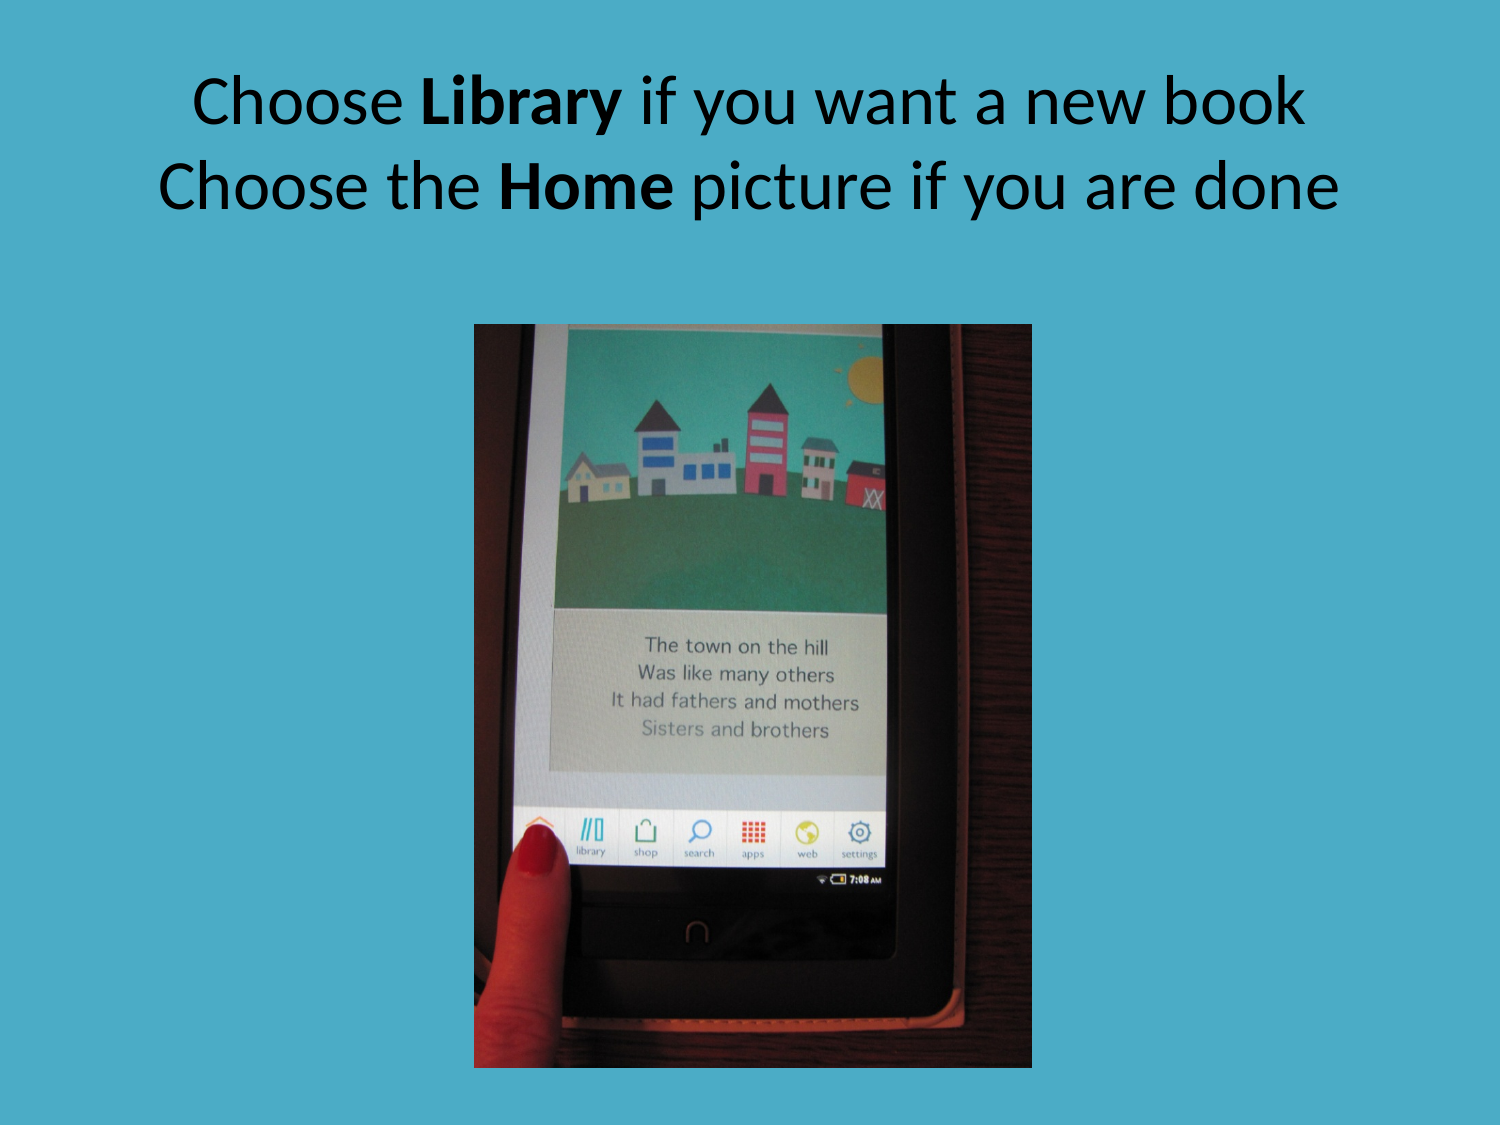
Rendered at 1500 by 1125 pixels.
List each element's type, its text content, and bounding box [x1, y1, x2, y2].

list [474, 324, 1033, 1068]
title Choose Library if you want a new book Choose the Home picture if you are done [75, 45, 1425, 233]
